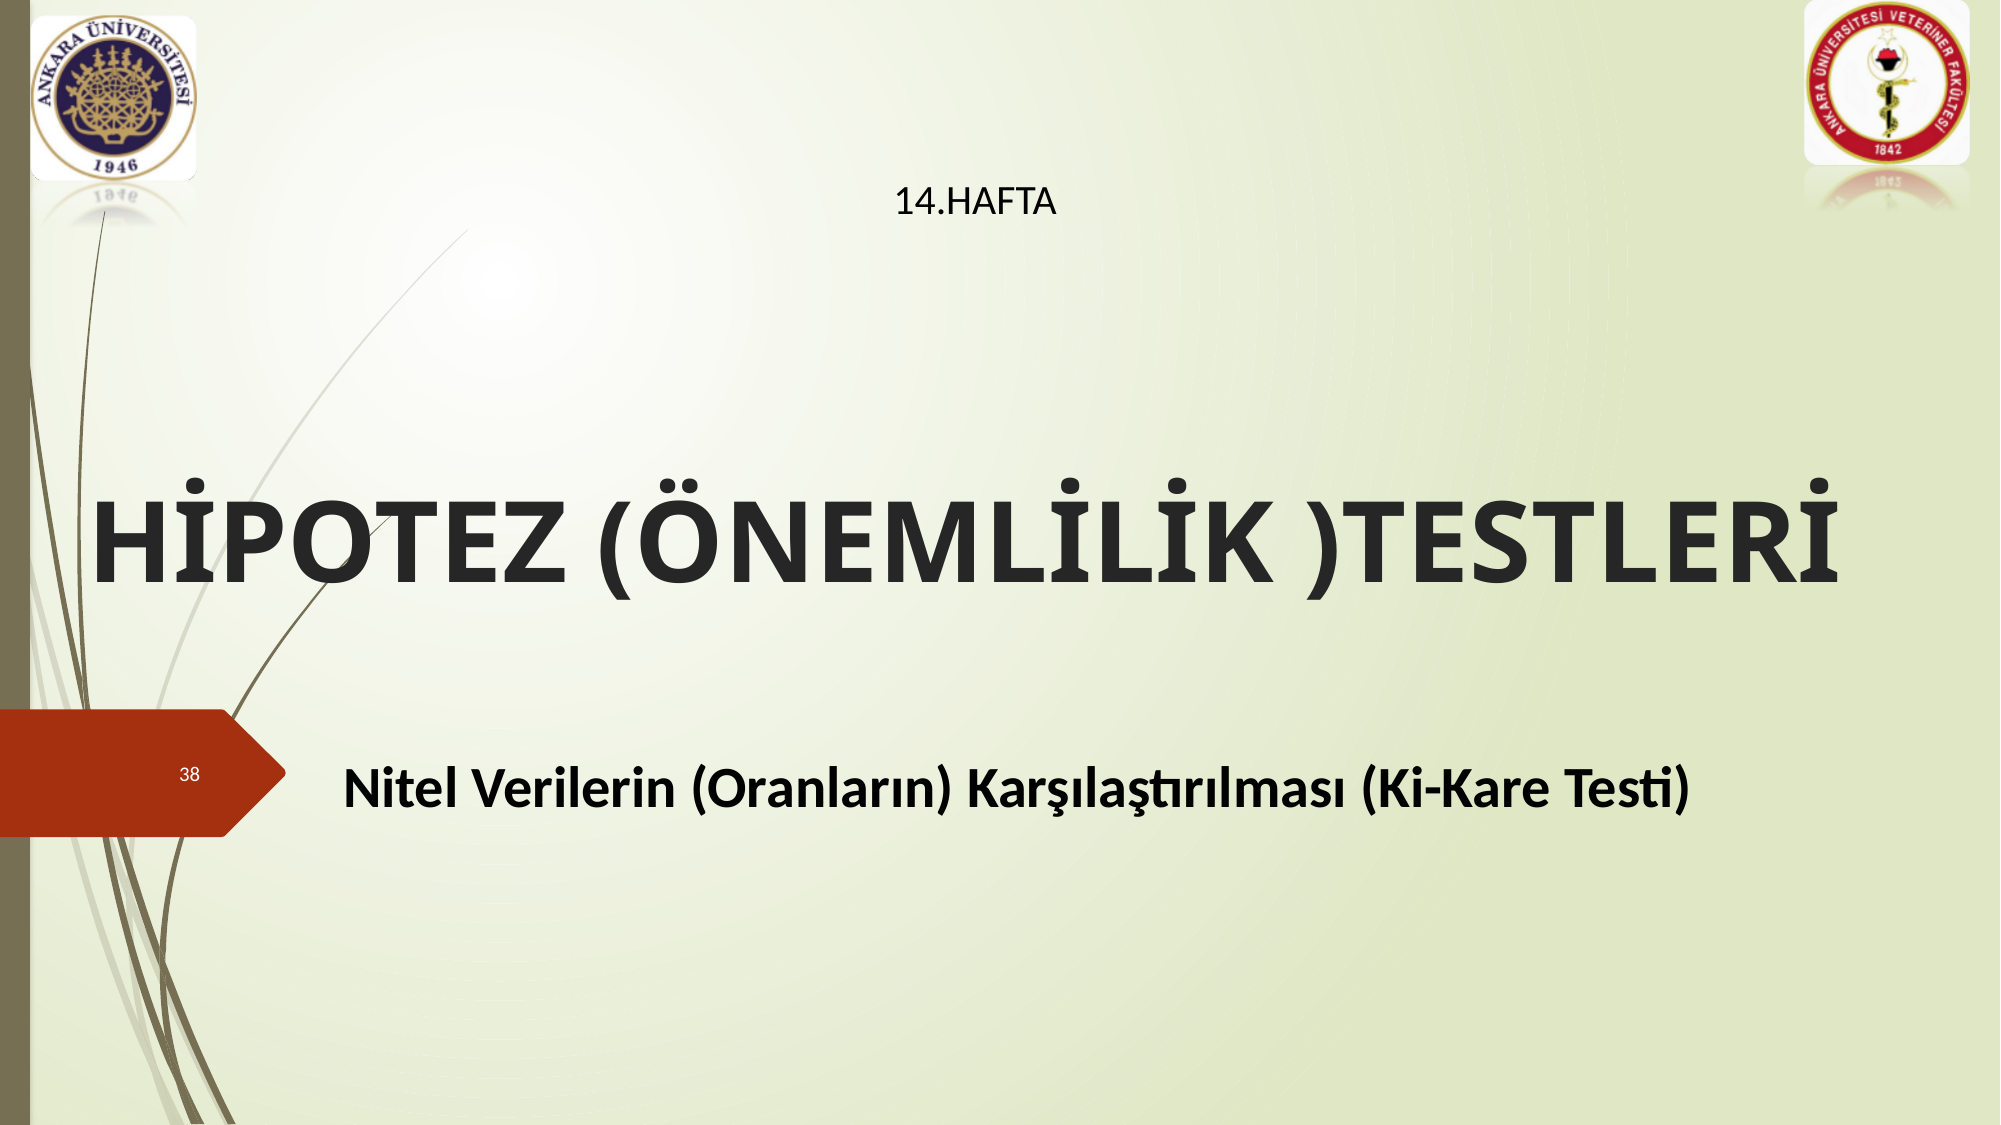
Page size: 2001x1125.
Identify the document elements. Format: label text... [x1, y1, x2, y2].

picture [1799, 0, 1974, 334]
text_box 14.HAFTA [878, 165, 1072, 231]
picture [26, 14, 201, 351]
text_box Nitel Verilerin (Oranların) Karşılaştırılması (Ki-Kare Testi) [328, 741, 1708, 827]
title HİPOTEZ (ÖNEMLİLİK )TESTLERİ [58, 374, 1871, 853]
slide_number 38 [87, 743, 216, 803]
